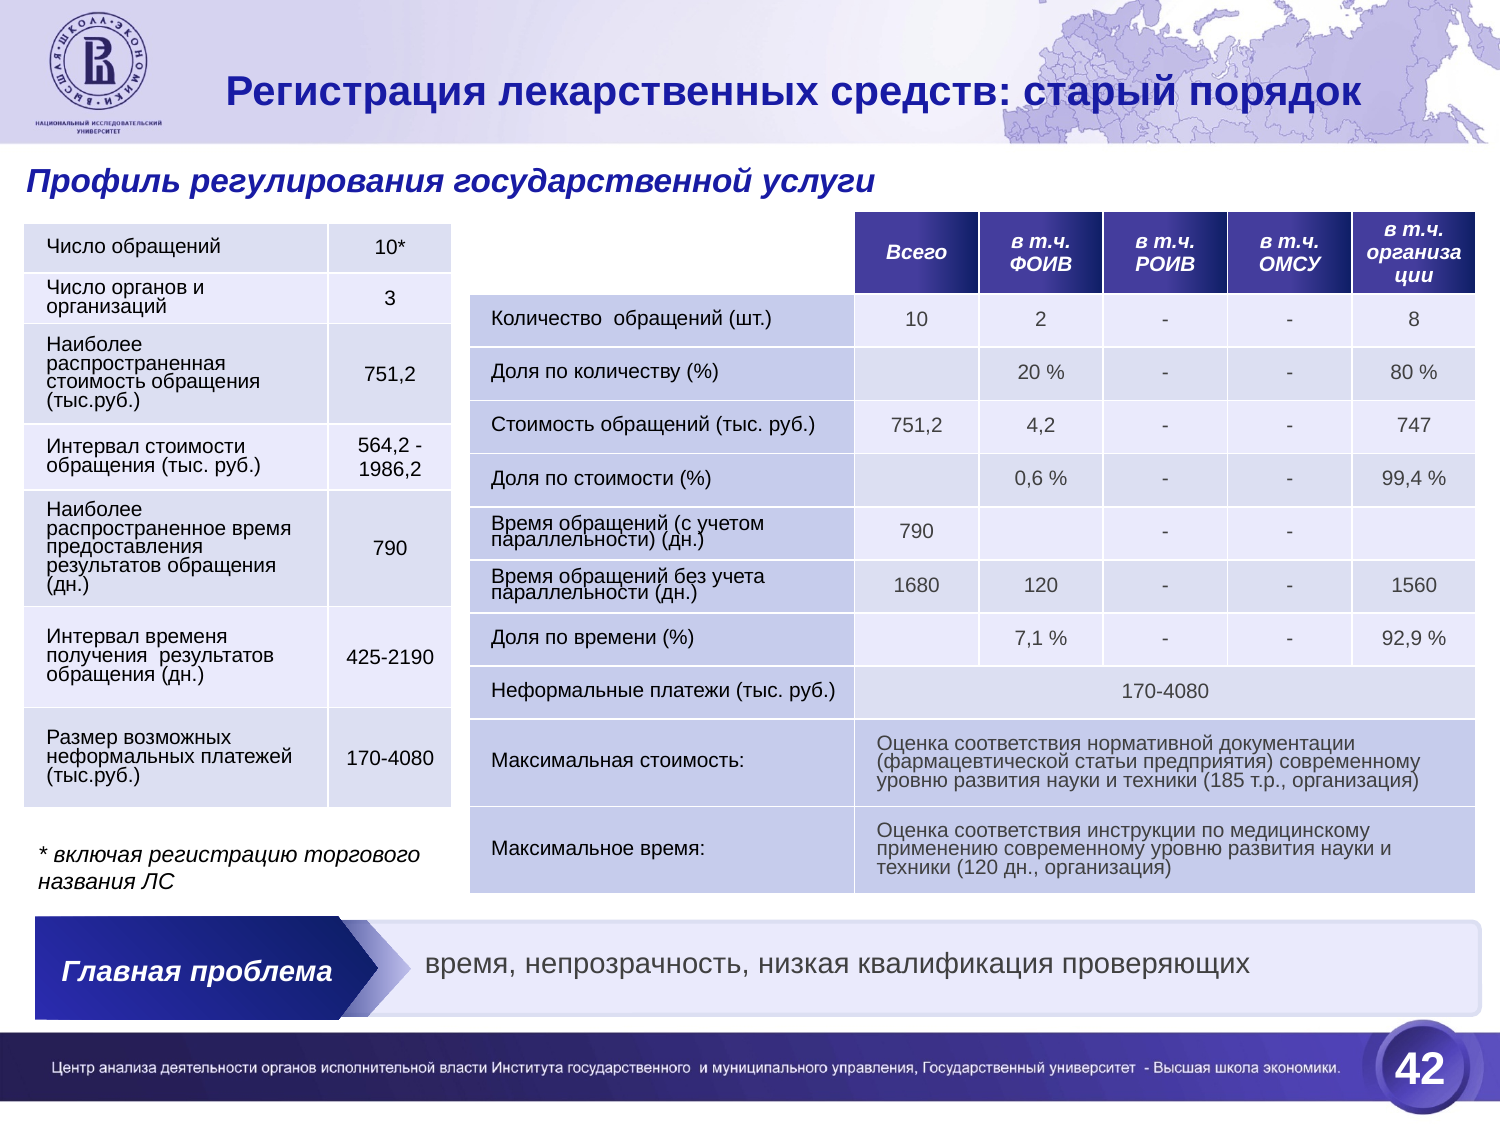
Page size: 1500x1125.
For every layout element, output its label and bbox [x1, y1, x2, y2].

text_box [34, 913, 1481, 1020]
text_box [0, 0, 1500, 1125]
